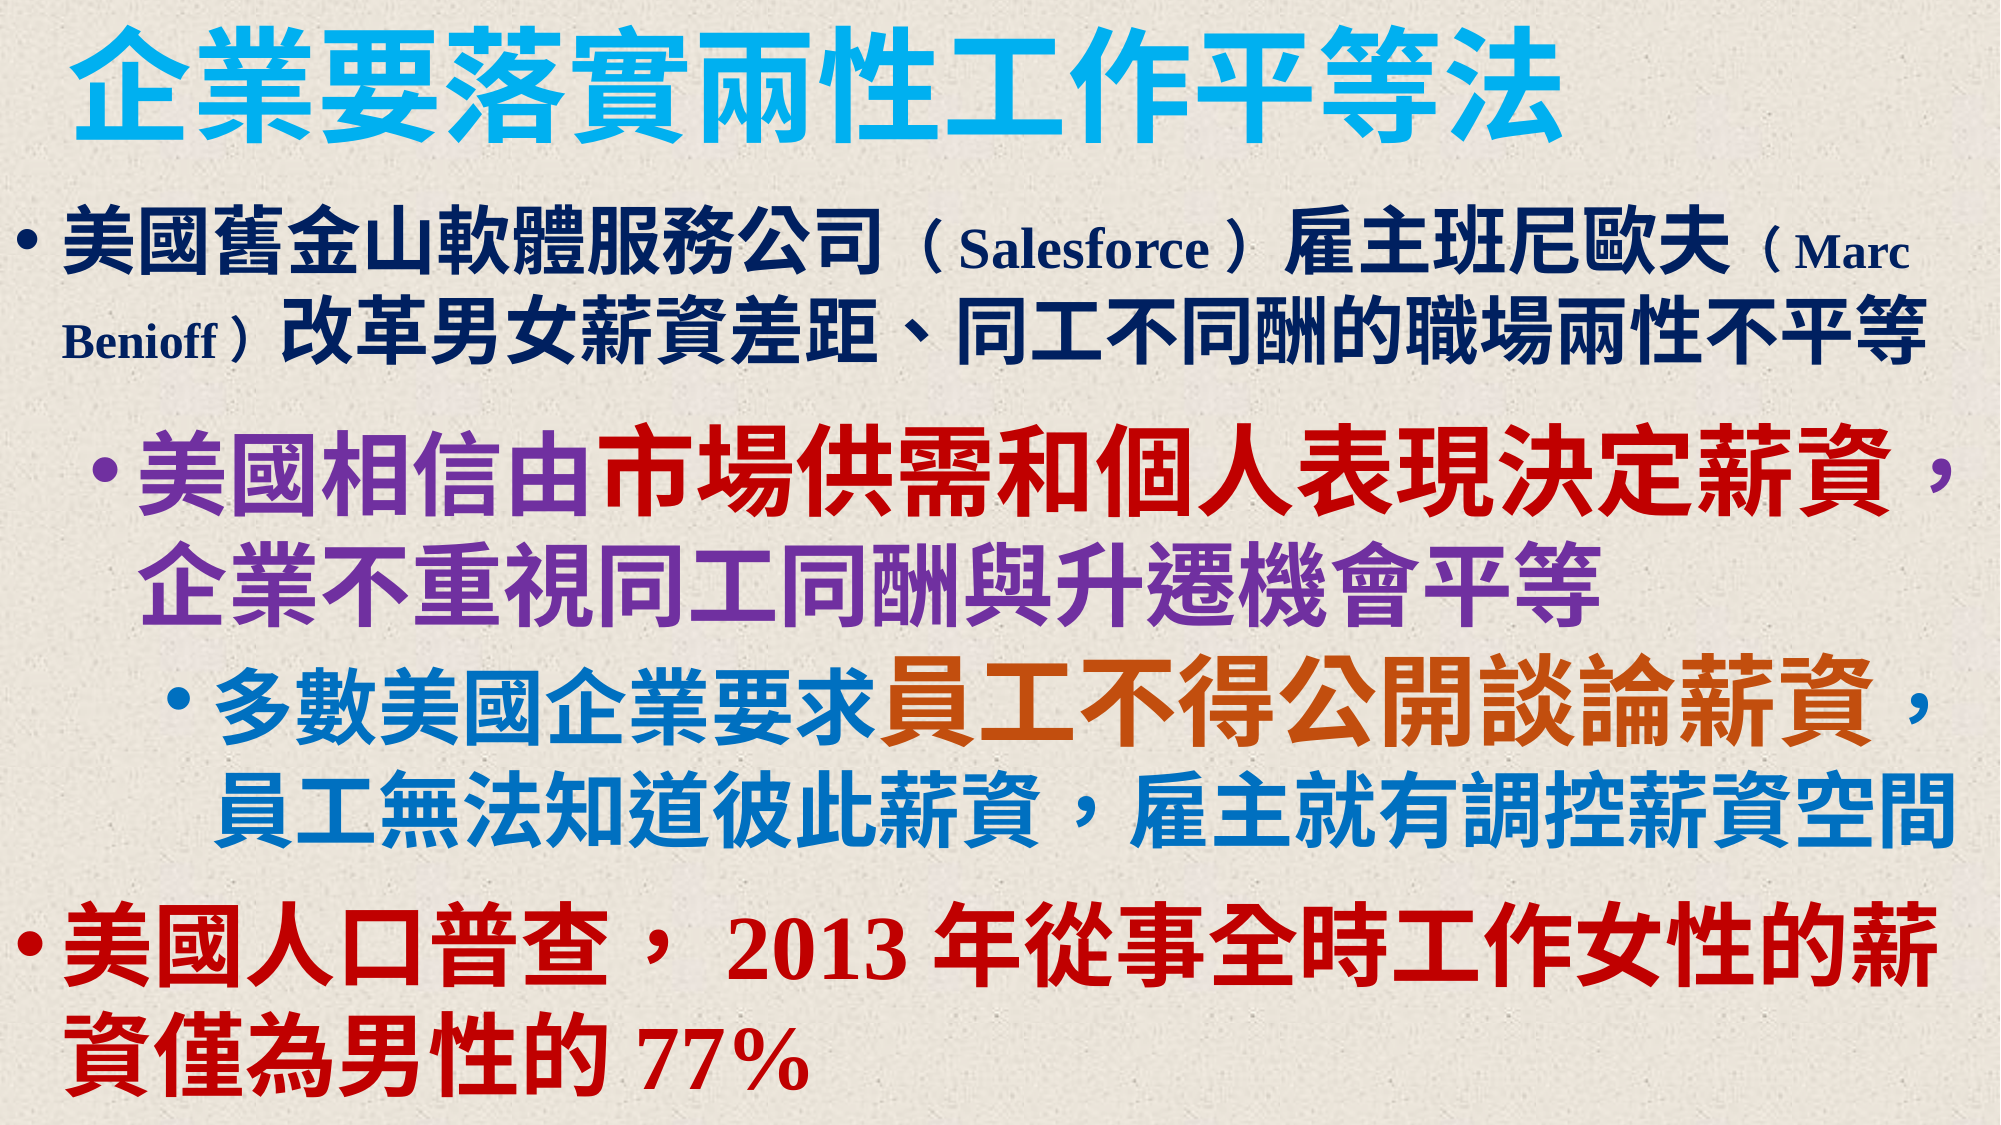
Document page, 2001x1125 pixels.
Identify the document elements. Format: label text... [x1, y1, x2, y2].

text_box 美國舊金山軟體服務公司（Salesforce）雇主班尼歐夫（Marc Benioff）改革男女薪資差距、同工不同酬的職場兩性不平等 美國相信由市場供需和個人表現決定薪資，企業不重視同工同酬與升遷機會平等 多數美國企業要求員工不得公開談論薪資，員工無法知道彼此薪資，雇主就有調控薪資空間 美國人口普查，2013年從事全時工作女性的薪資僅為男性的77% [0, 185, 2000, 1116]
list 企業要落實兩性工作平等法 [0, 0, 2000, 185]
